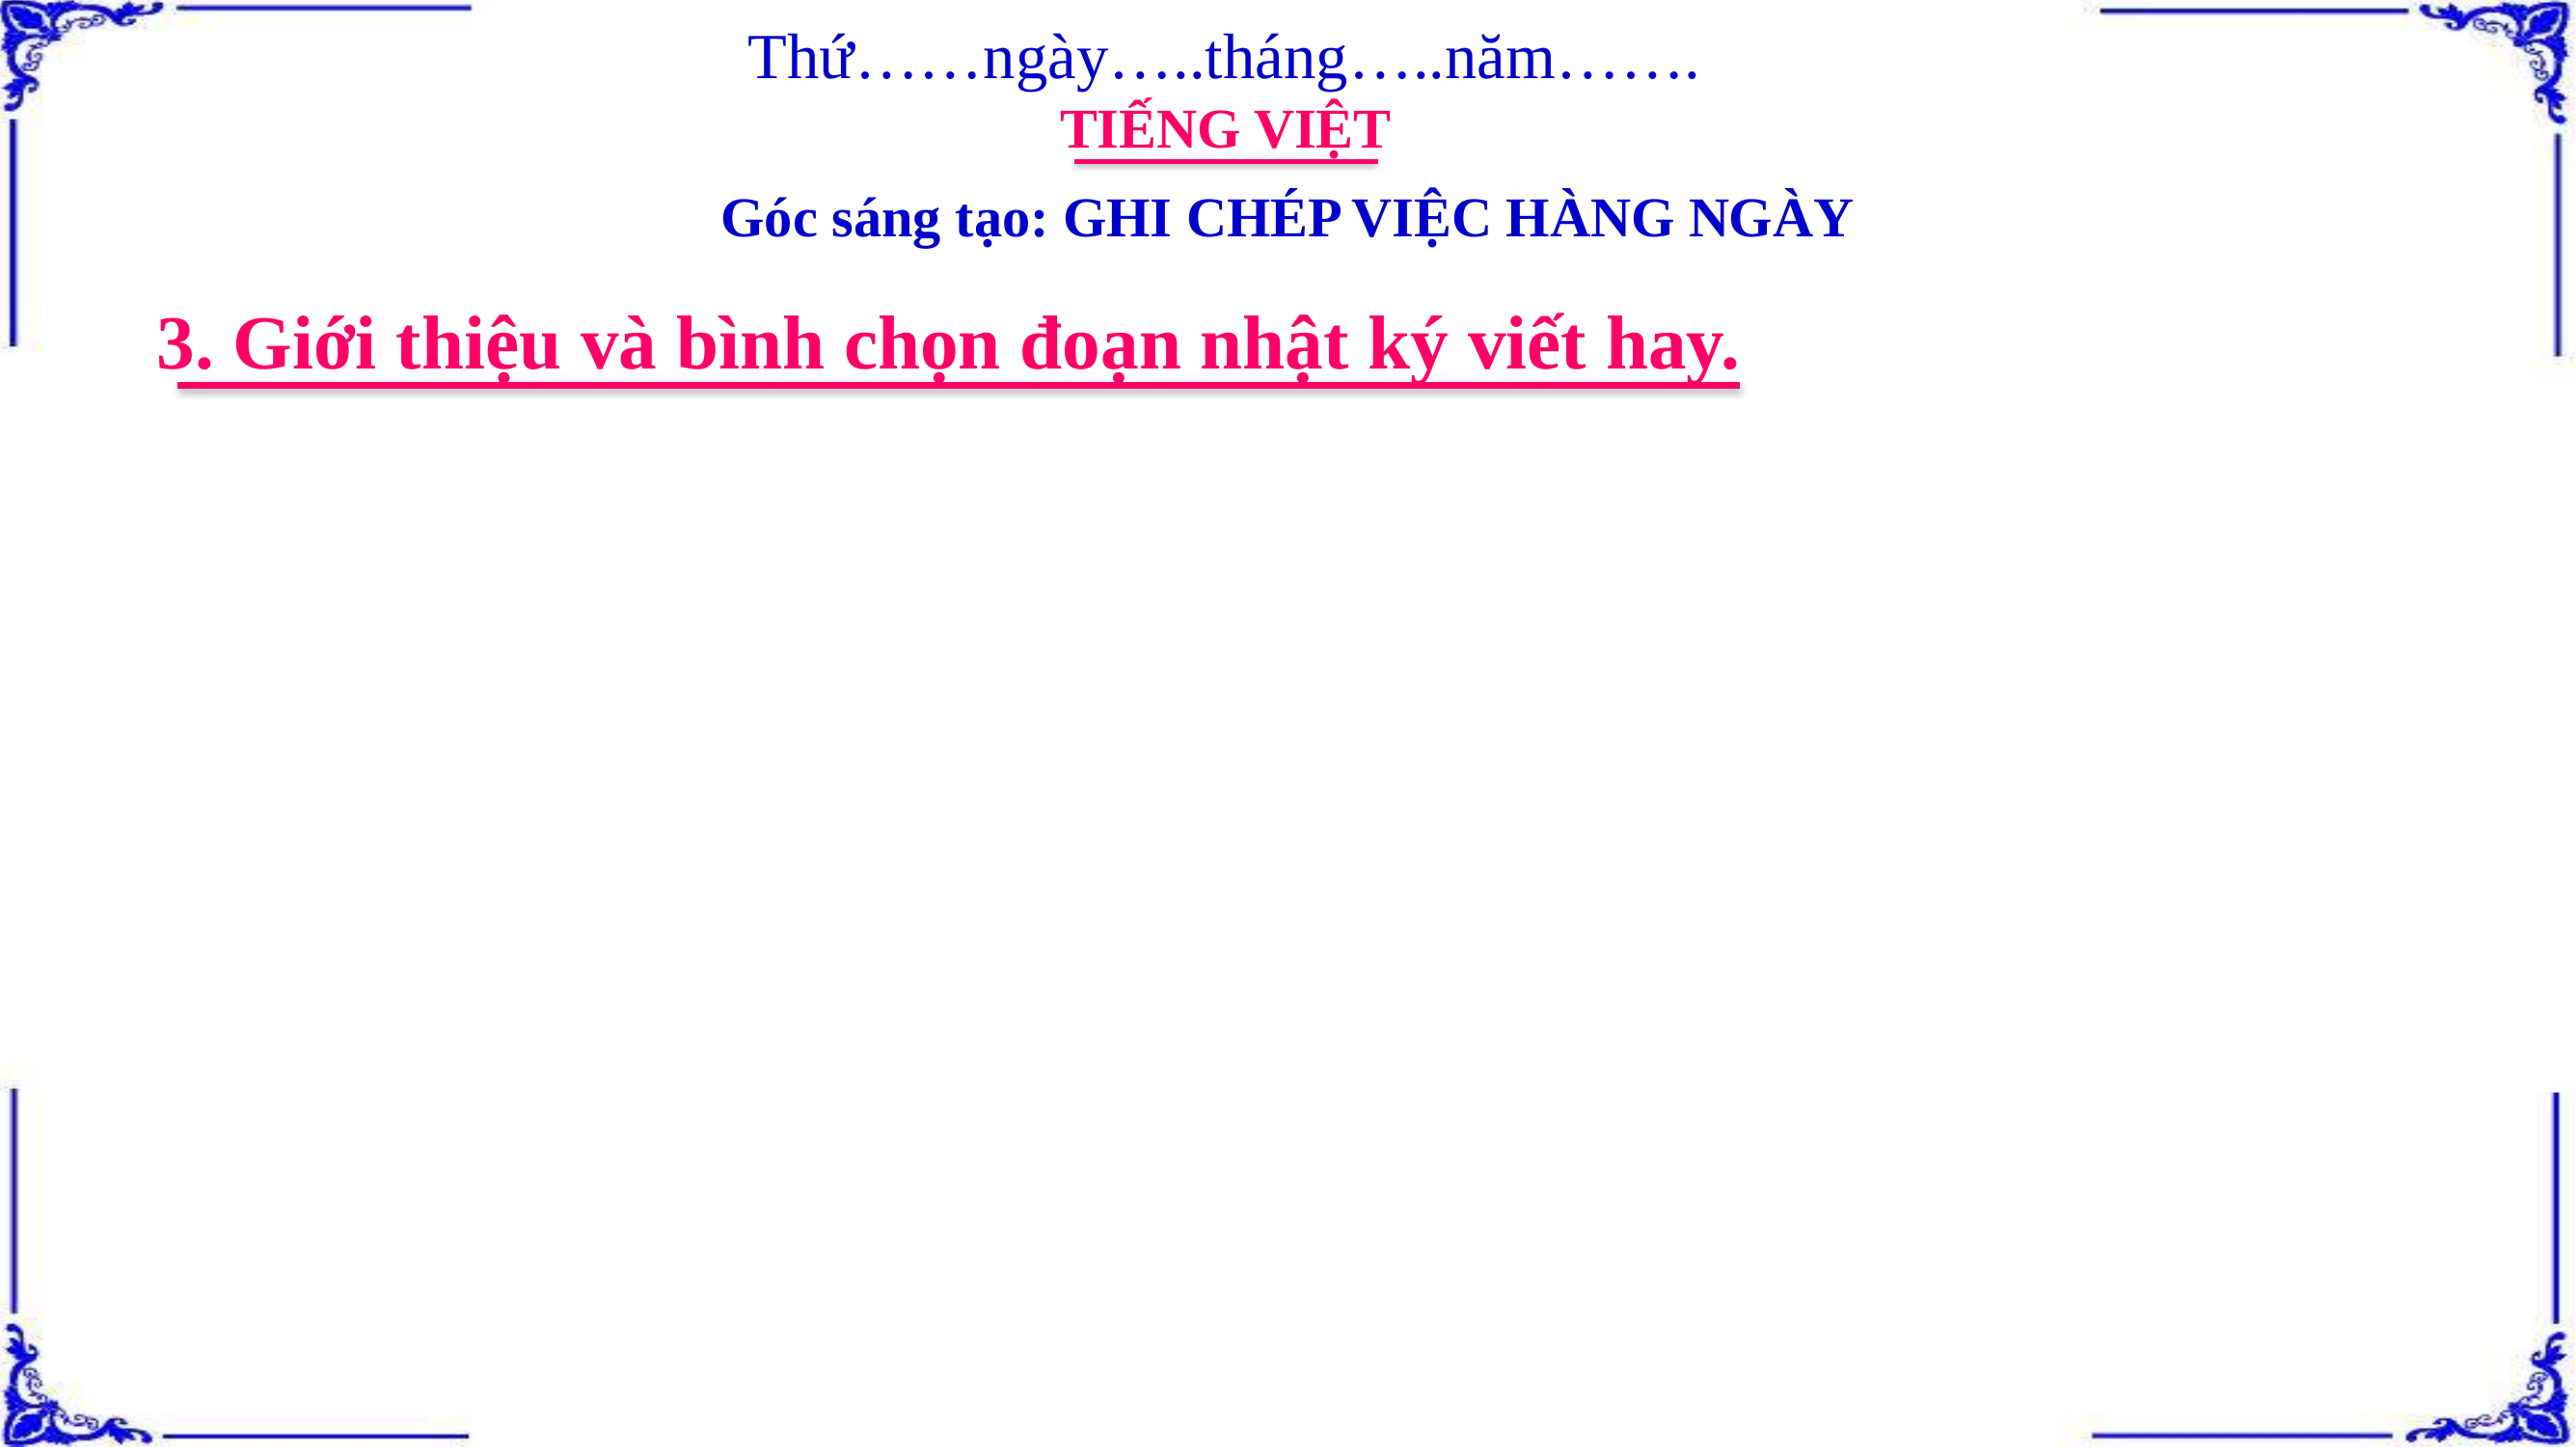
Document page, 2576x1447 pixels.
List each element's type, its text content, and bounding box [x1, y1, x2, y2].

picture [0, 0, 2576, 1447]
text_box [730, 6, 1721, 168]
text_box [142, 285, 1795, 394]
text_box Góc sáng tạo: GHI CHÉP VIỆC HÀNG NGÀY [685, 168, 1890, 259]
